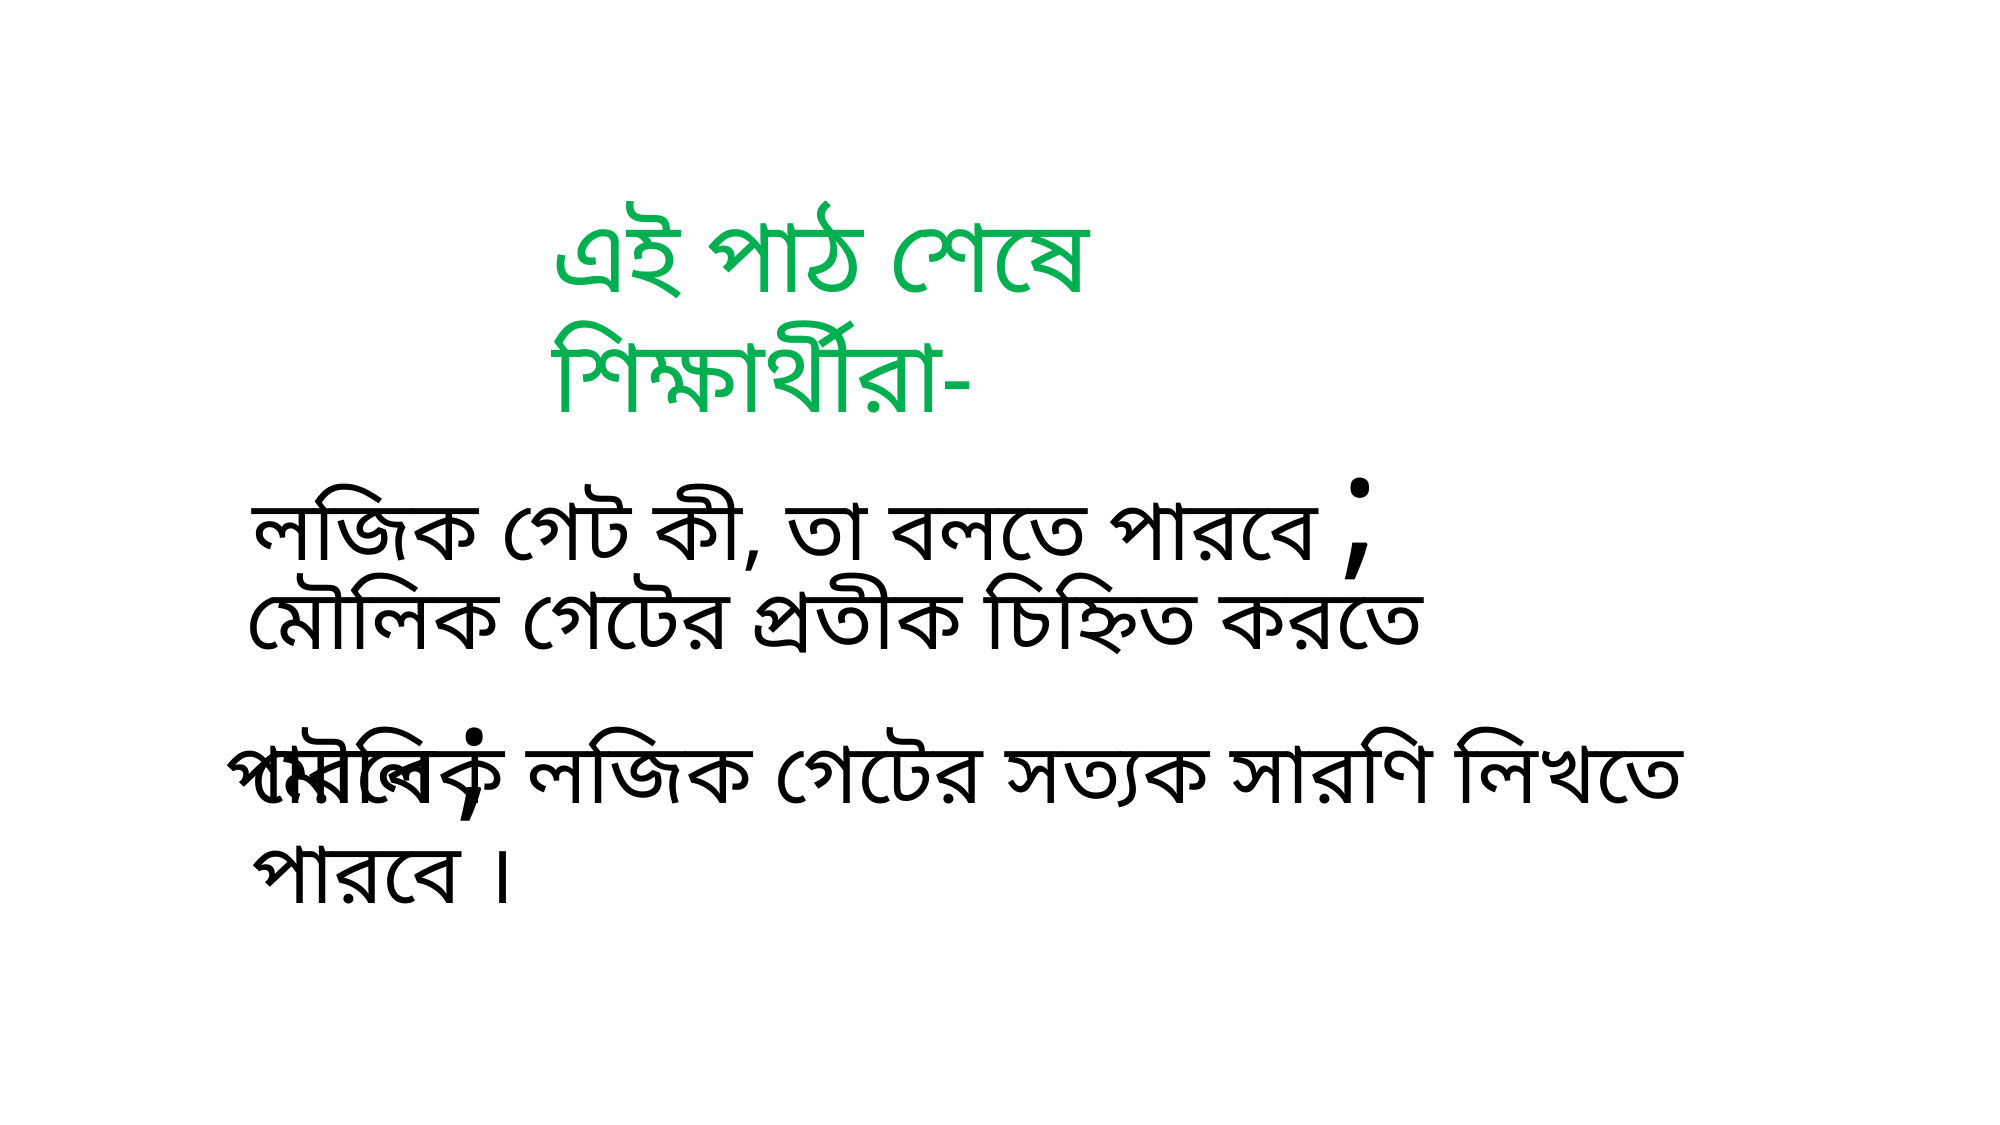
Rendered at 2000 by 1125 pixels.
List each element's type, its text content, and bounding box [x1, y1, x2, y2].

text_box মৌলিক গেটের প্রতীক চিহ্নিত করতে পারবে ; [210, 558, 1711, 839]
text_box মৌলিক লজিক গেটের সত্যক সারণি লিখতে পারবে । [237, 712, 1813, 928]
text_box লজিক গেট কী, তা বলতে পারবে ; [216, 403, 1538, 558]
text_box এই পাঠ শেষে শিক্ষার্থীরা- [537, 185, 1463, 403]
